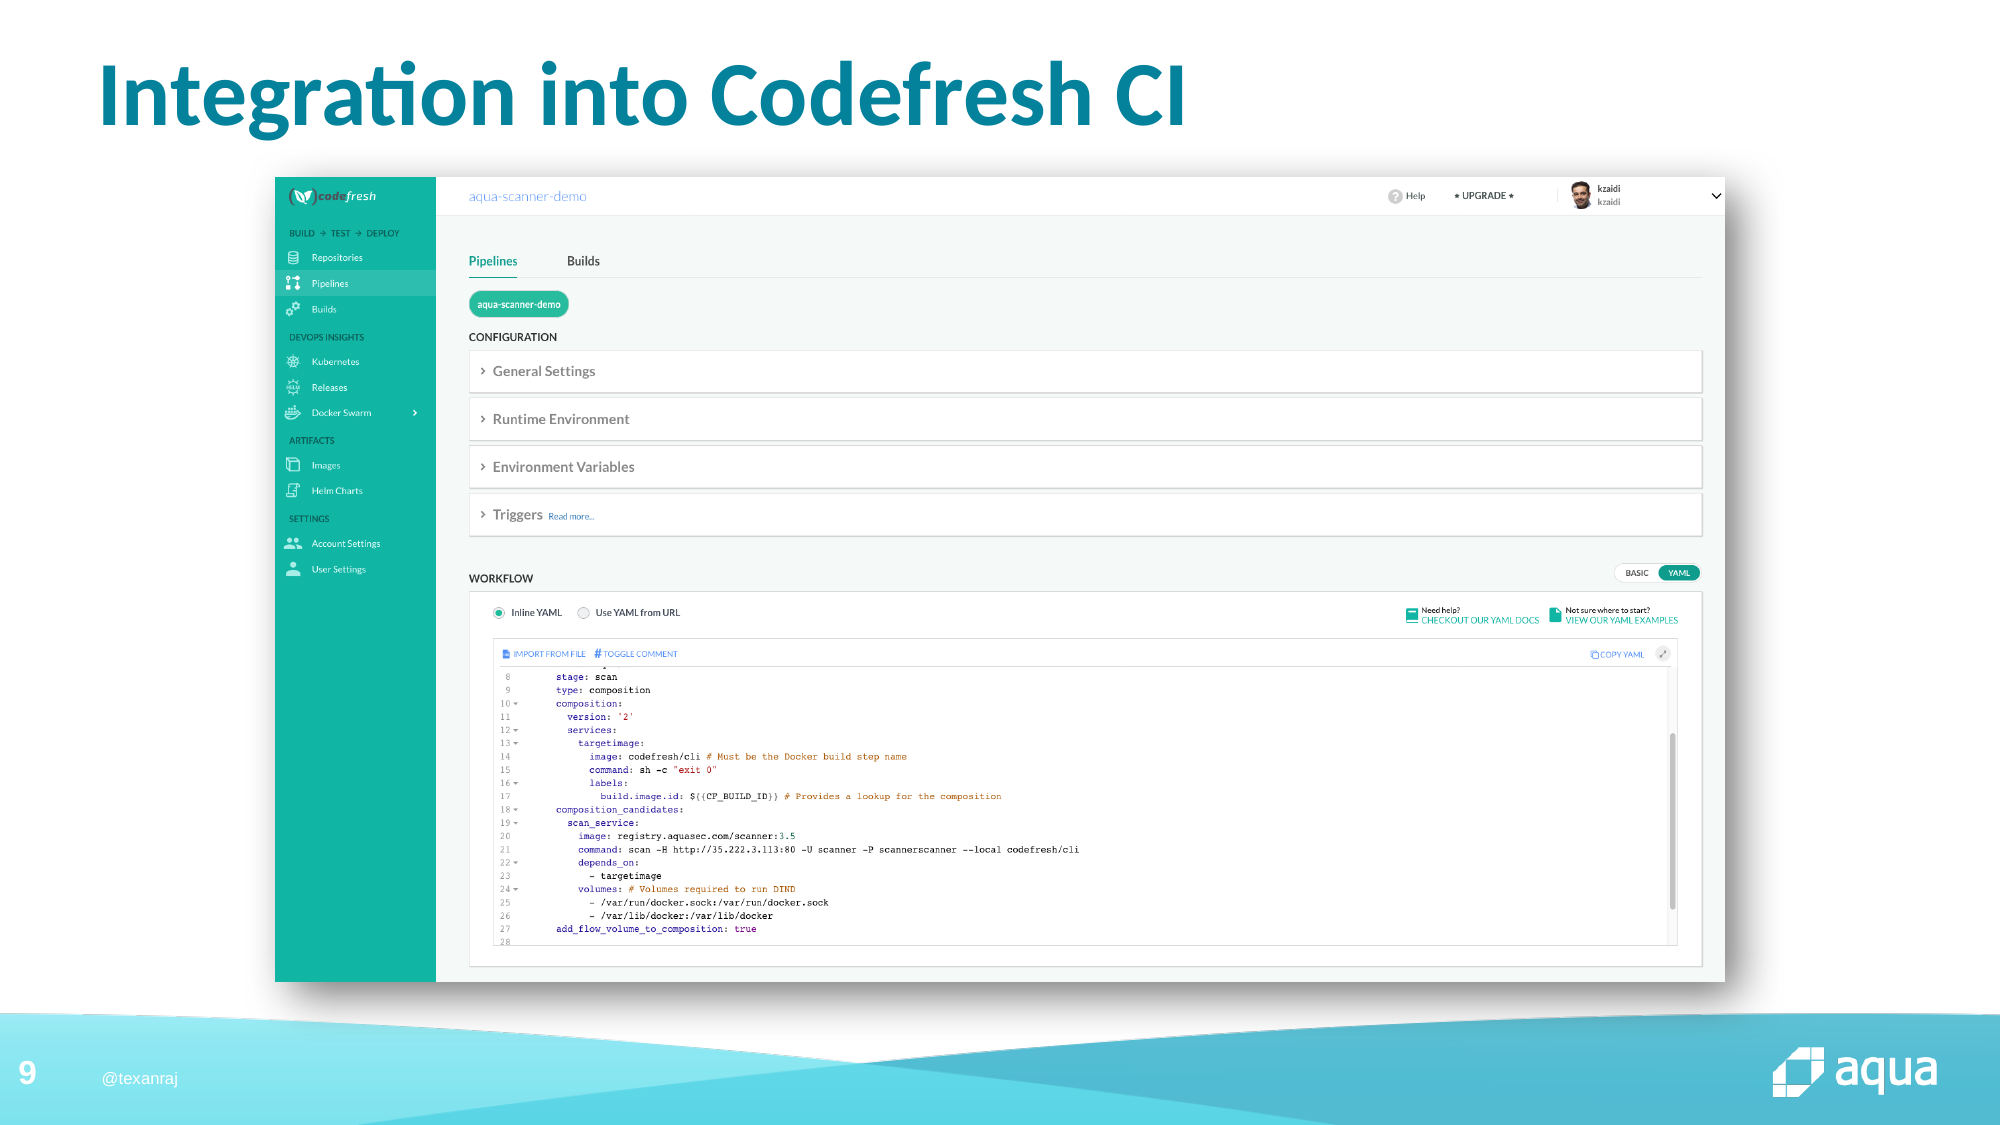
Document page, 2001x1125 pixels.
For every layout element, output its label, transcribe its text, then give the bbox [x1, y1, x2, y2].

picture [0, 961, 2000, 1125]
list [275, 177, 1725, 982]
title Integration into Codefresh CI [82, 15, 1918, 153]
